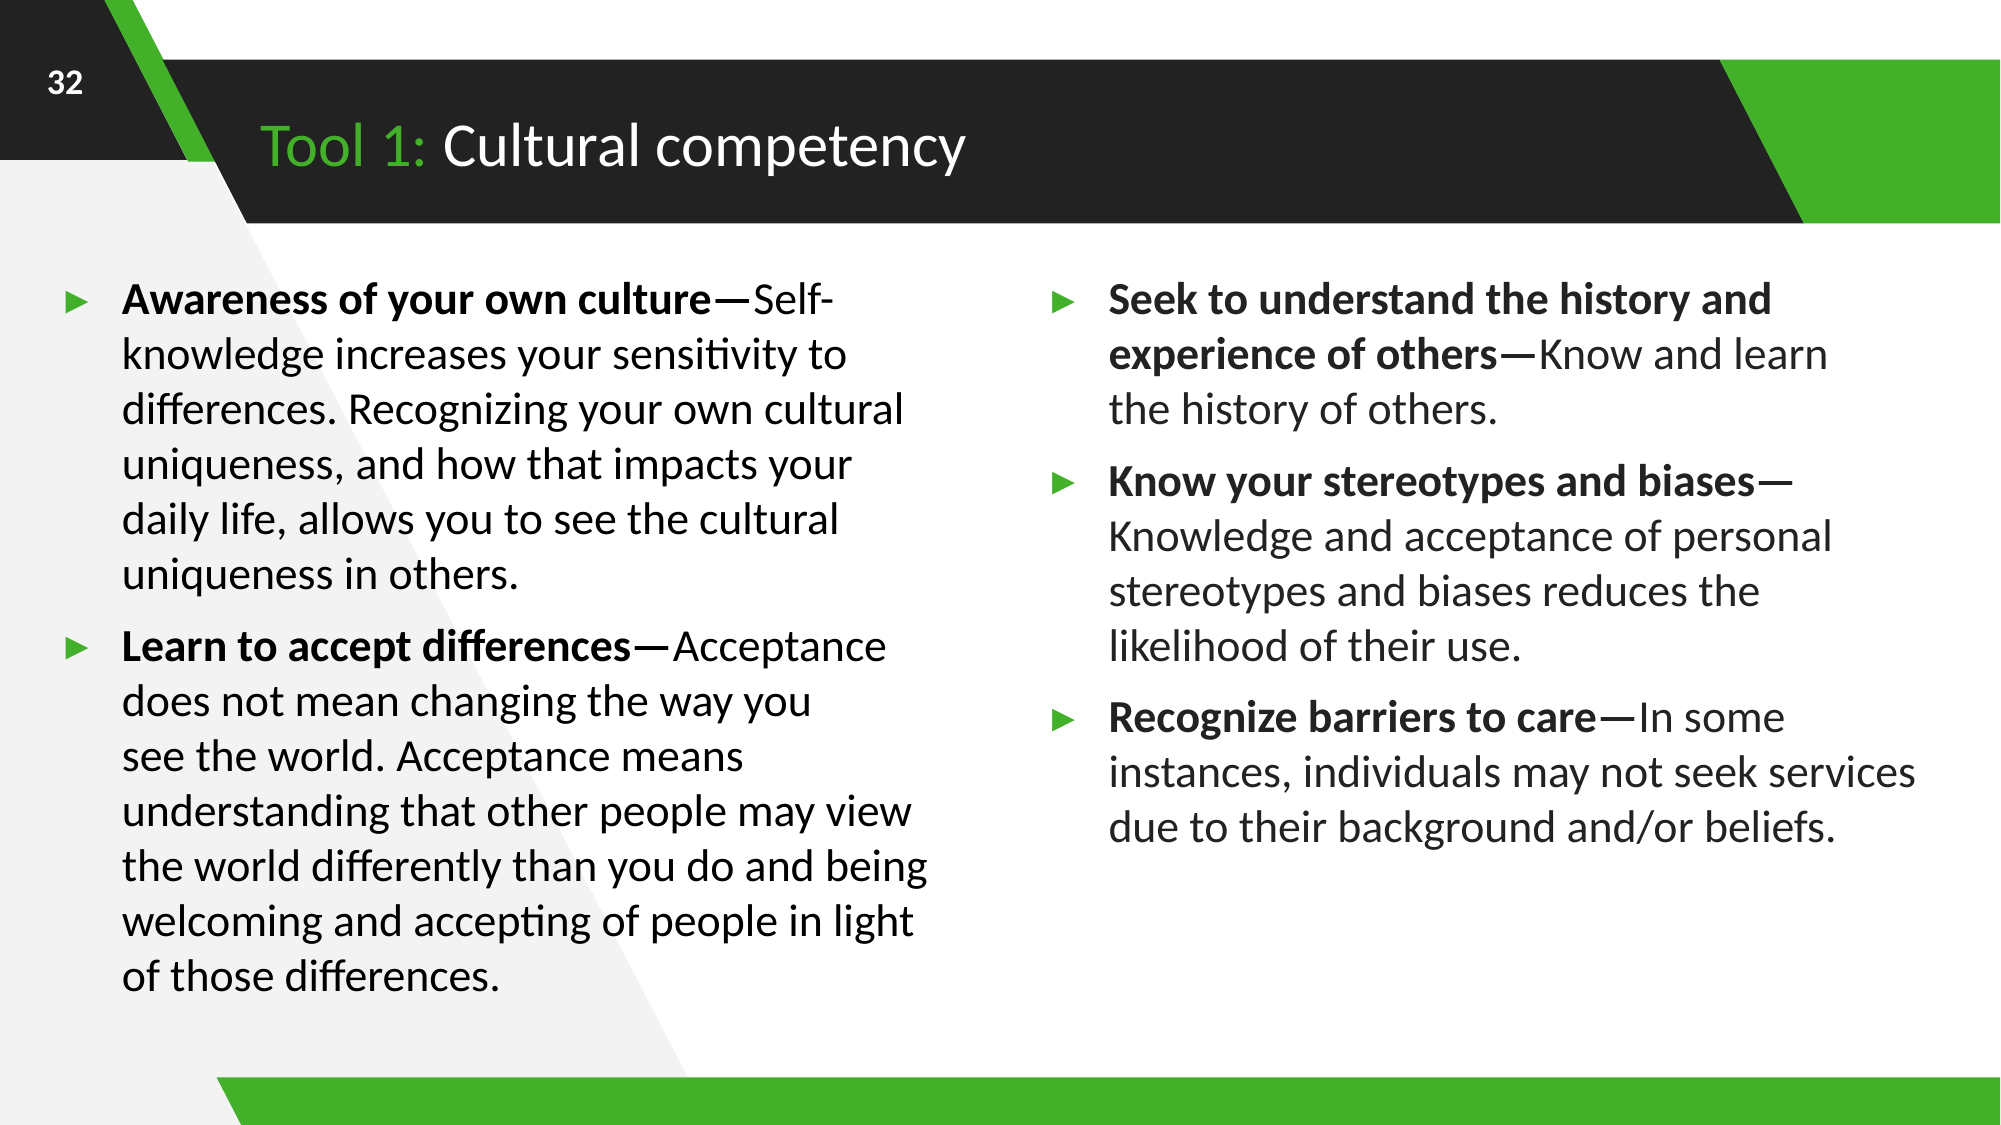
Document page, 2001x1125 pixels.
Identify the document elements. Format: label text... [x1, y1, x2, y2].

slide_number 32 [0, 0, 131, 160]
title Tool 1: Cultural competency [240, 59, 1898, 224]
list Awareness of your own culture—Self-knowledge increases your sensitivity to differences. Recognizing your own cultural uniqueness, and how that impacts your daily life, allows you to see the cultural uniqueness in others. Learn to accept differences—Acceptance does not mean changing the way you see the world. Acceptance means understanding that other people may view the world differently than you do and being welcoming and accepting of people in light of those differences. [45, 248, 962, 1023]
list Seek to understand the history and experience of others—Know and learn the history of others. Know your stereotypes and biases—Knowledge and acceptance of personal stereotypes and biases reduces the likelihood of their use. Recognize barriers to care—In some instances, individuals may not seek services due to their background and/or beliefs. [1032, 248, 1949, 1023]
